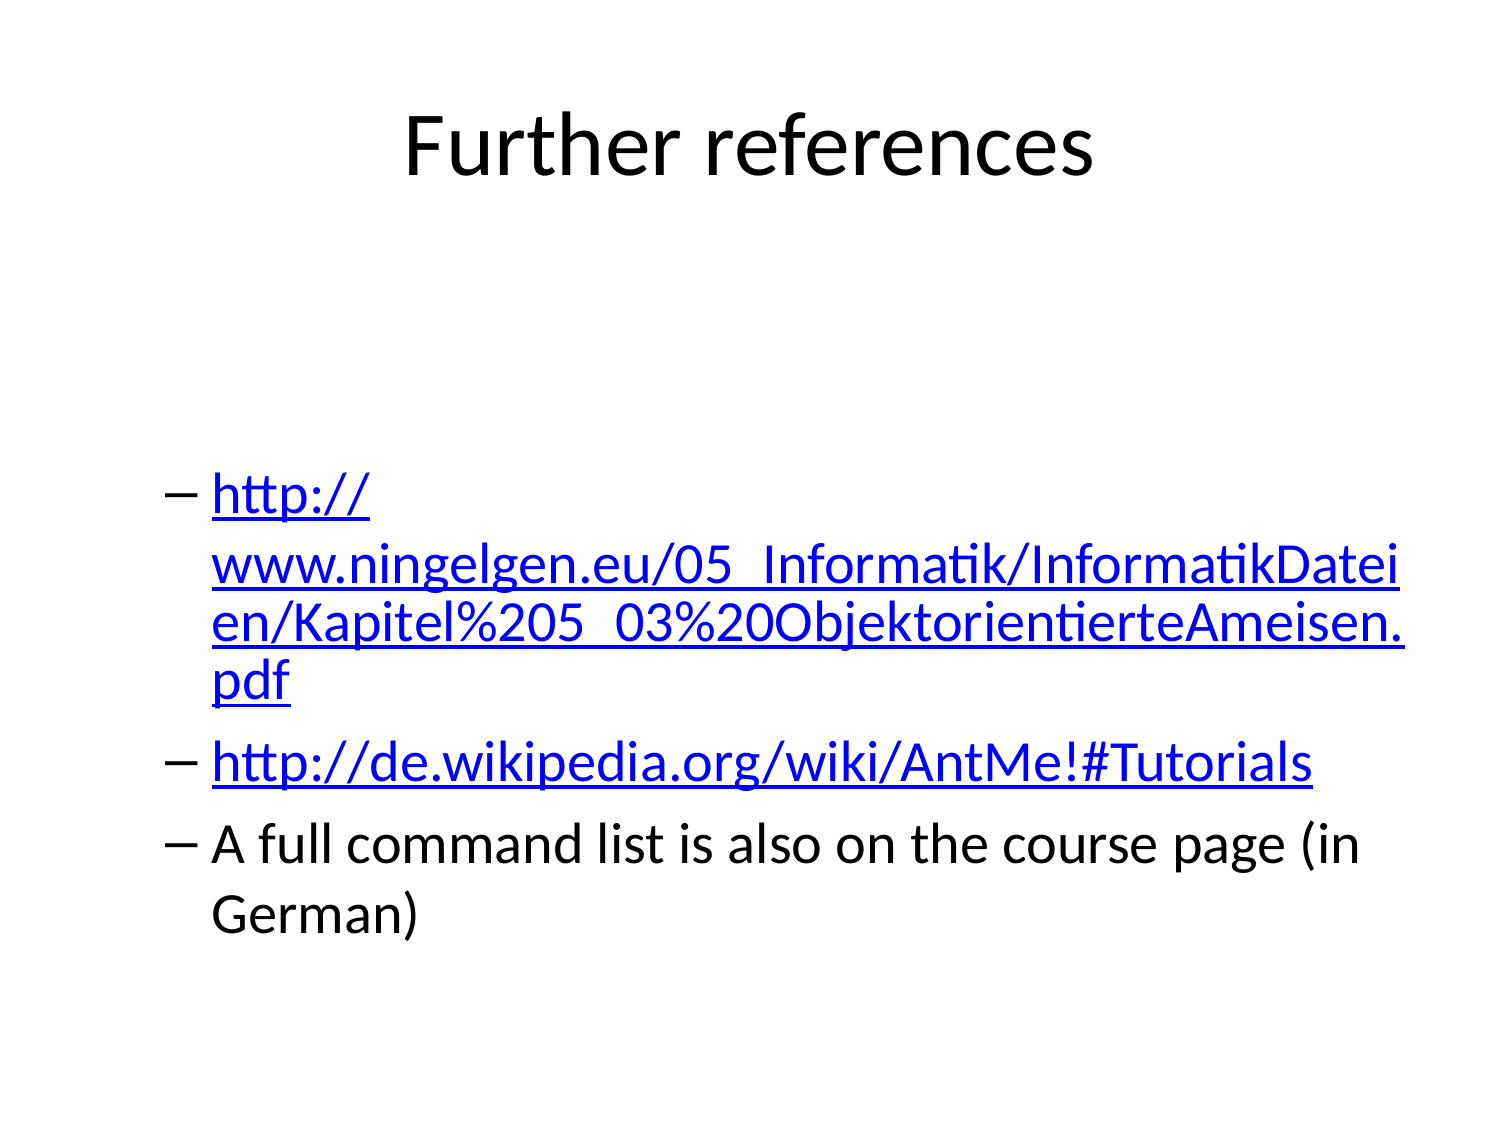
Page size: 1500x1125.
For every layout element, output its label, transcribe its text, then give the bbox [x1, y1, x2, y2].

list http://www.ningelgen.eu/05_Informatik/InformatikDateien/Kapitel%205_03%20ObjektorientierteAmeisen.pdf http://de.wikipedia.org/wiki/AntMe!#Tutorials A full command list is also on the course page (in German) [75, 262, 1425, 1005]
title Further references [75, 45, 1425, 233]
